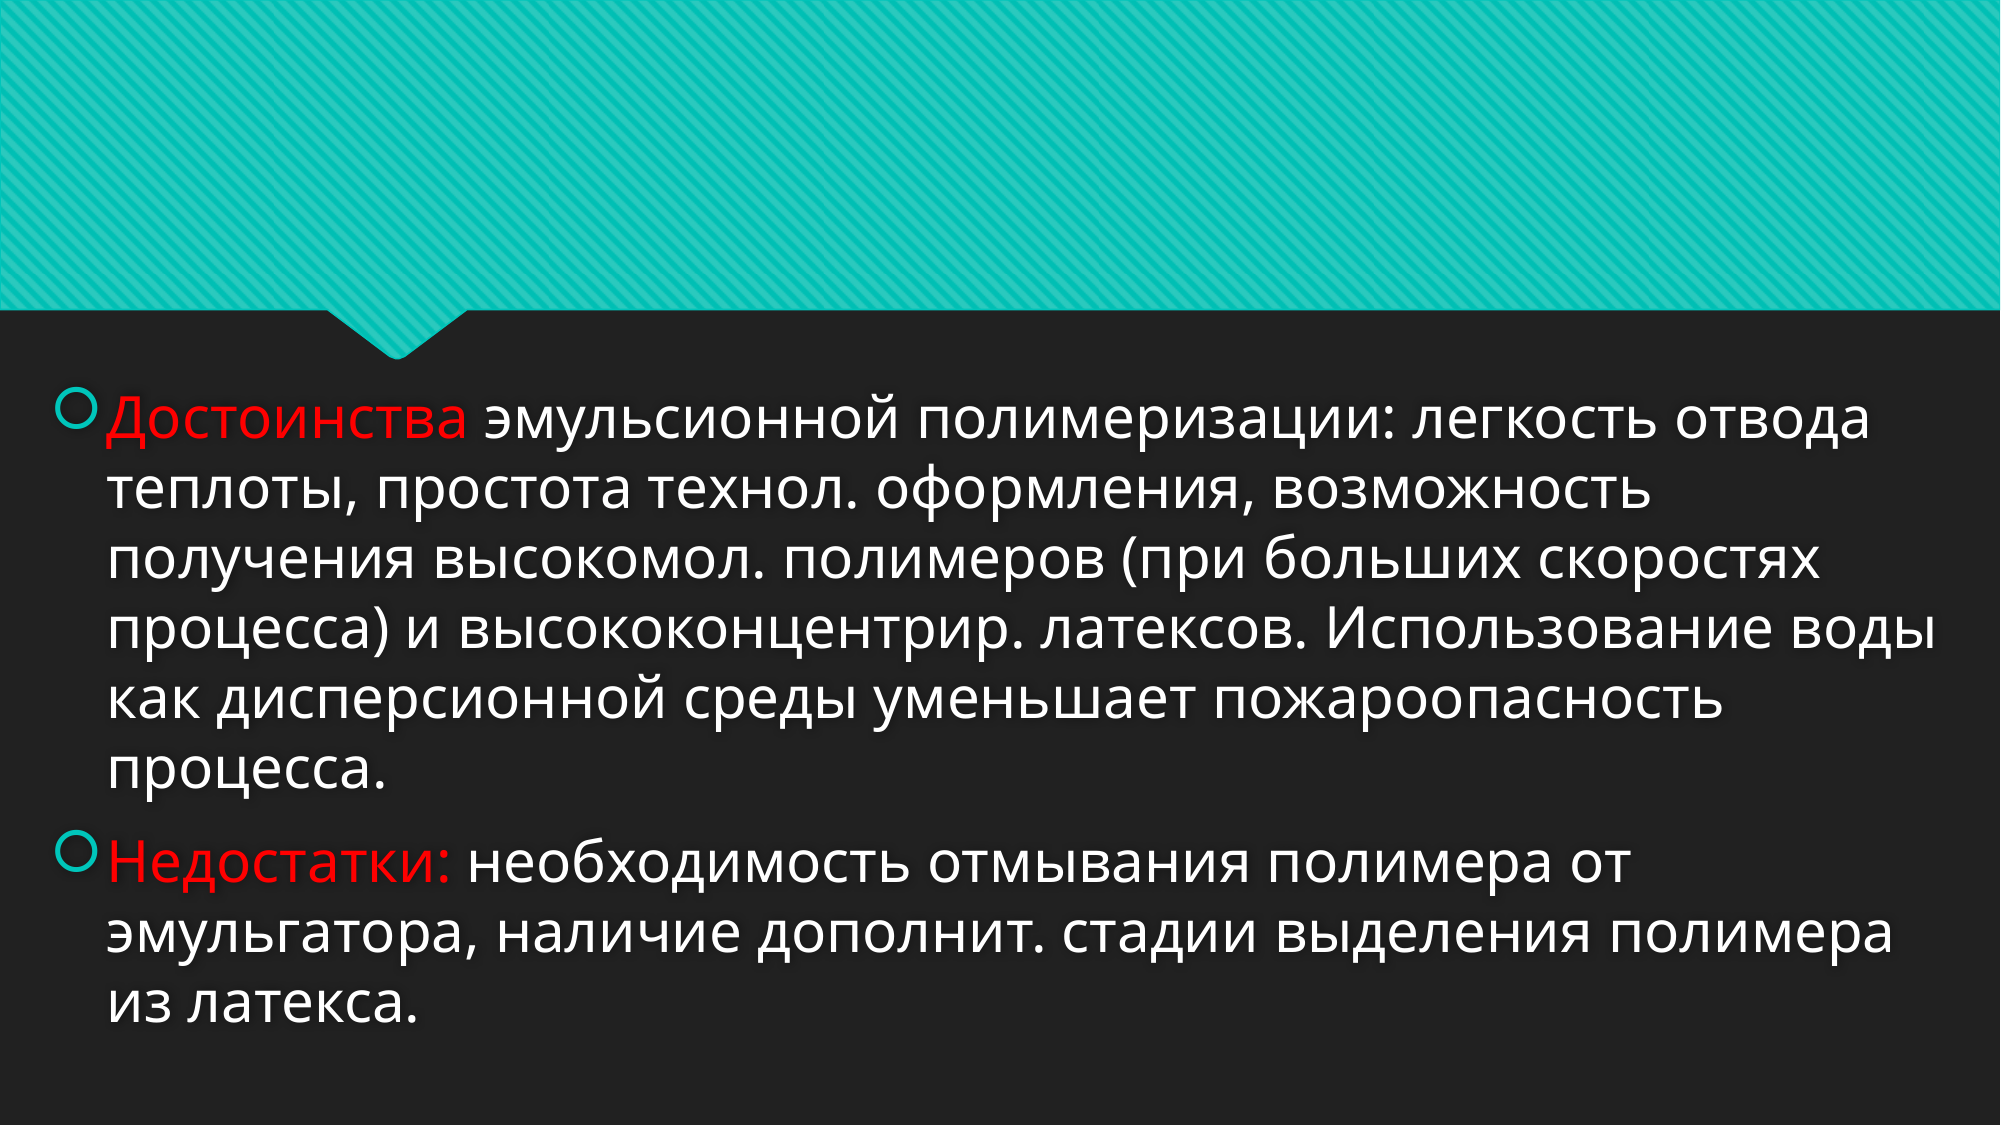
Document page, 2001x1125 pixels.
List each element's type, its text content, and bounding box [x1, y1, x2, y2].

list Достоинства эмульсионной полимеризации: легкость отвода теплоты, простота технол. оформления, возможность получения высокомол. полимеров (при больших скоростях процесса) и высококонцентрир. латексов. Использование воды как дисперсионной среды уменьшает пожароопасность процесса. Недостатки: необходимость отмывания полимера от эмульгатора, наличие дополнит. стадии выделения полимера из латекса. [35, 289, 1973, 1125]
